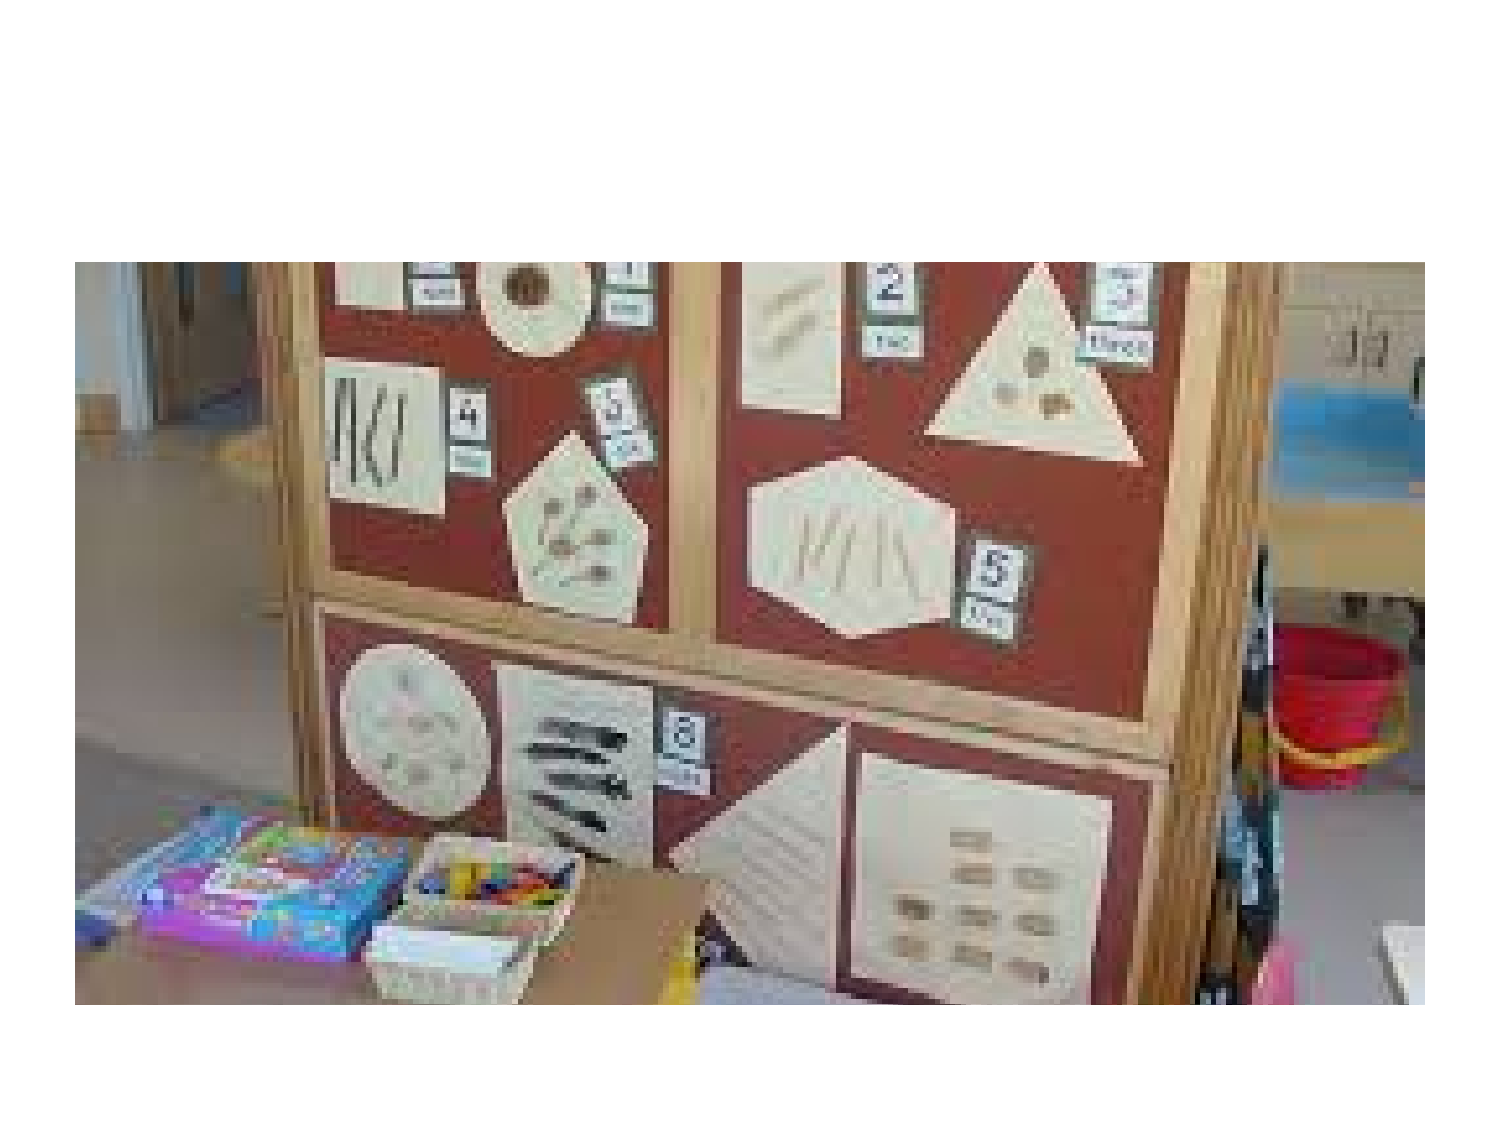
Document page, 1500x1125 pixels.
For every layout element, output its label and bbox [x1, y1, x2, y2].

list [74, 262, 1426, 1006]
